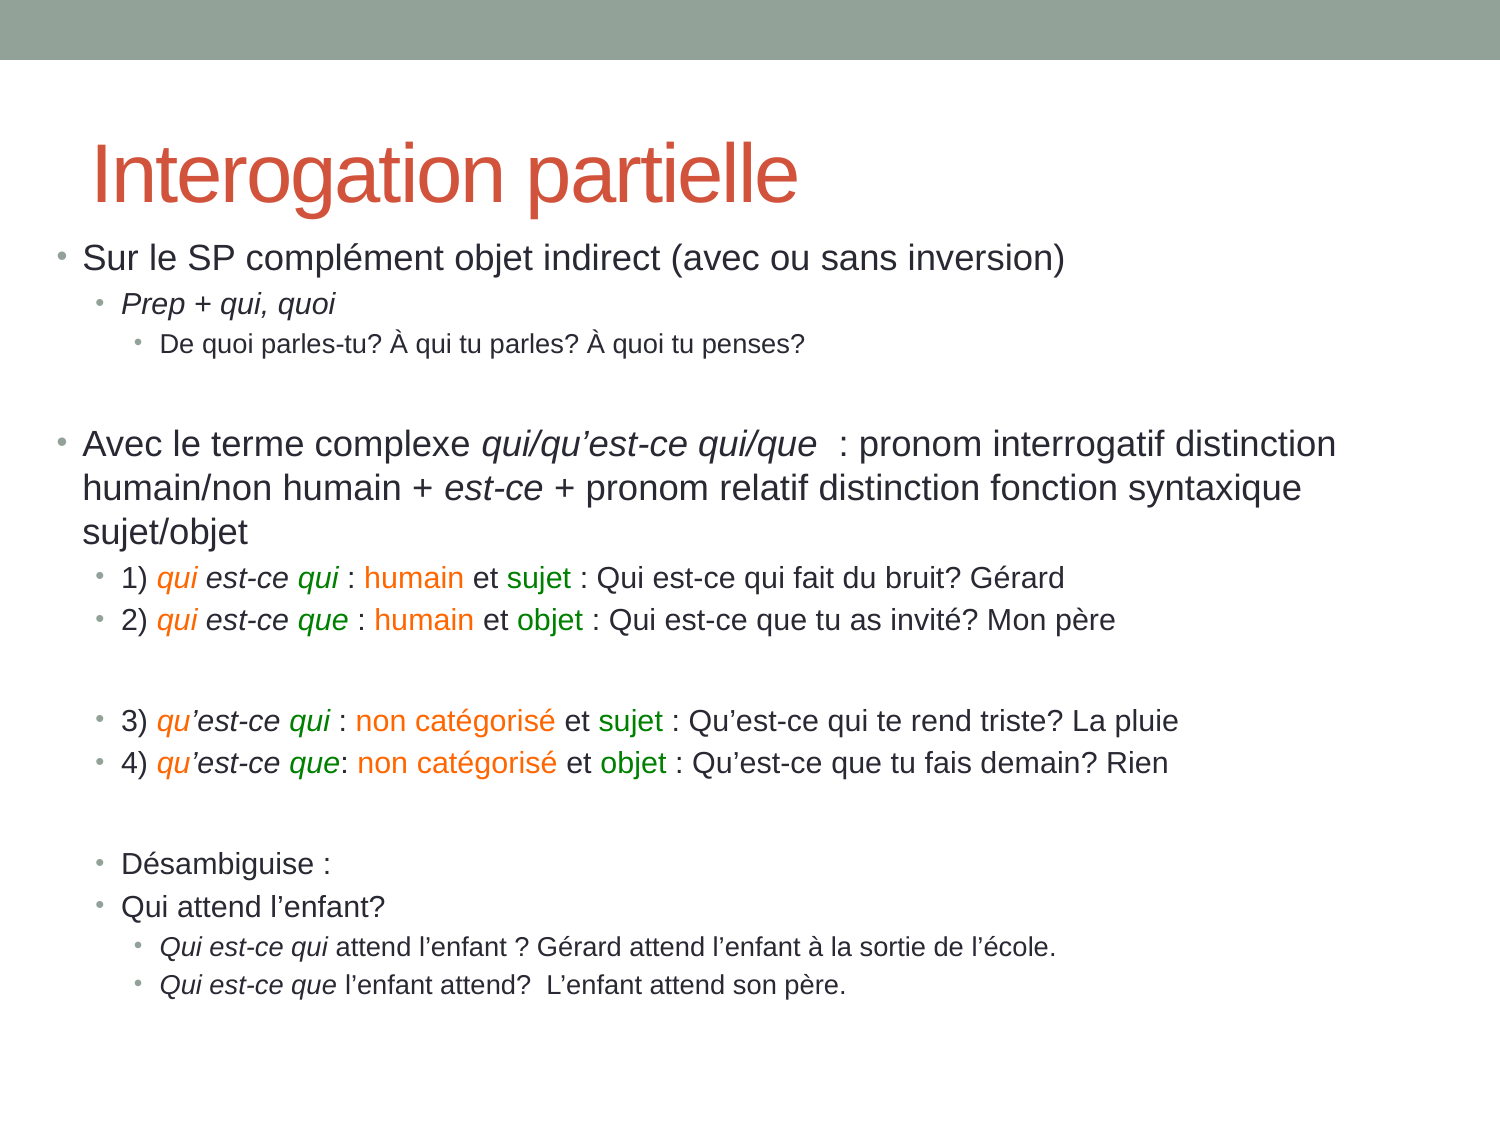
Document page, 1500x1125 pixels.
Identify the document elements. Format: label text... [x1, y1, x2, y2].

title Interogation partielle [75, 87, 1425, 226]
list Sur le SP complément objet indirect (avec ou sans inversion) Prep + qui, quoi De quoi parles-tu? À qui tu parles? À quoi tu penses? Avec le terme complexe qui/qu’est-ce qui/que : pronom interrogatif distinction humain/non humain + est-ce + pronom relatif distinction fonction syntaxique sujet/objet 1) qui est-ce qui : humain et sujet : Qui est-ce qui fait du bruit? Gérard 2) qui est-ce que : humain et objet : Qui est-ce que tu as invité? Mon père 3) qu’est-ce qui : non catégorisé et sujet : Qu’est-ce qui te rend triste? La pluie 4) qu’est-ce que: non catégorisé et objet : Qu’est-ce que tu fais demain? Rien Désambiguise : Qui attend l’enfant? Qui est-ce qui attend l’enfant ? Gérard attend l’enfant à la sortie de l’école. Qui est-ce que l’enfant attend? L’enfant attend son père. [41, 226, 1425, 1063]
